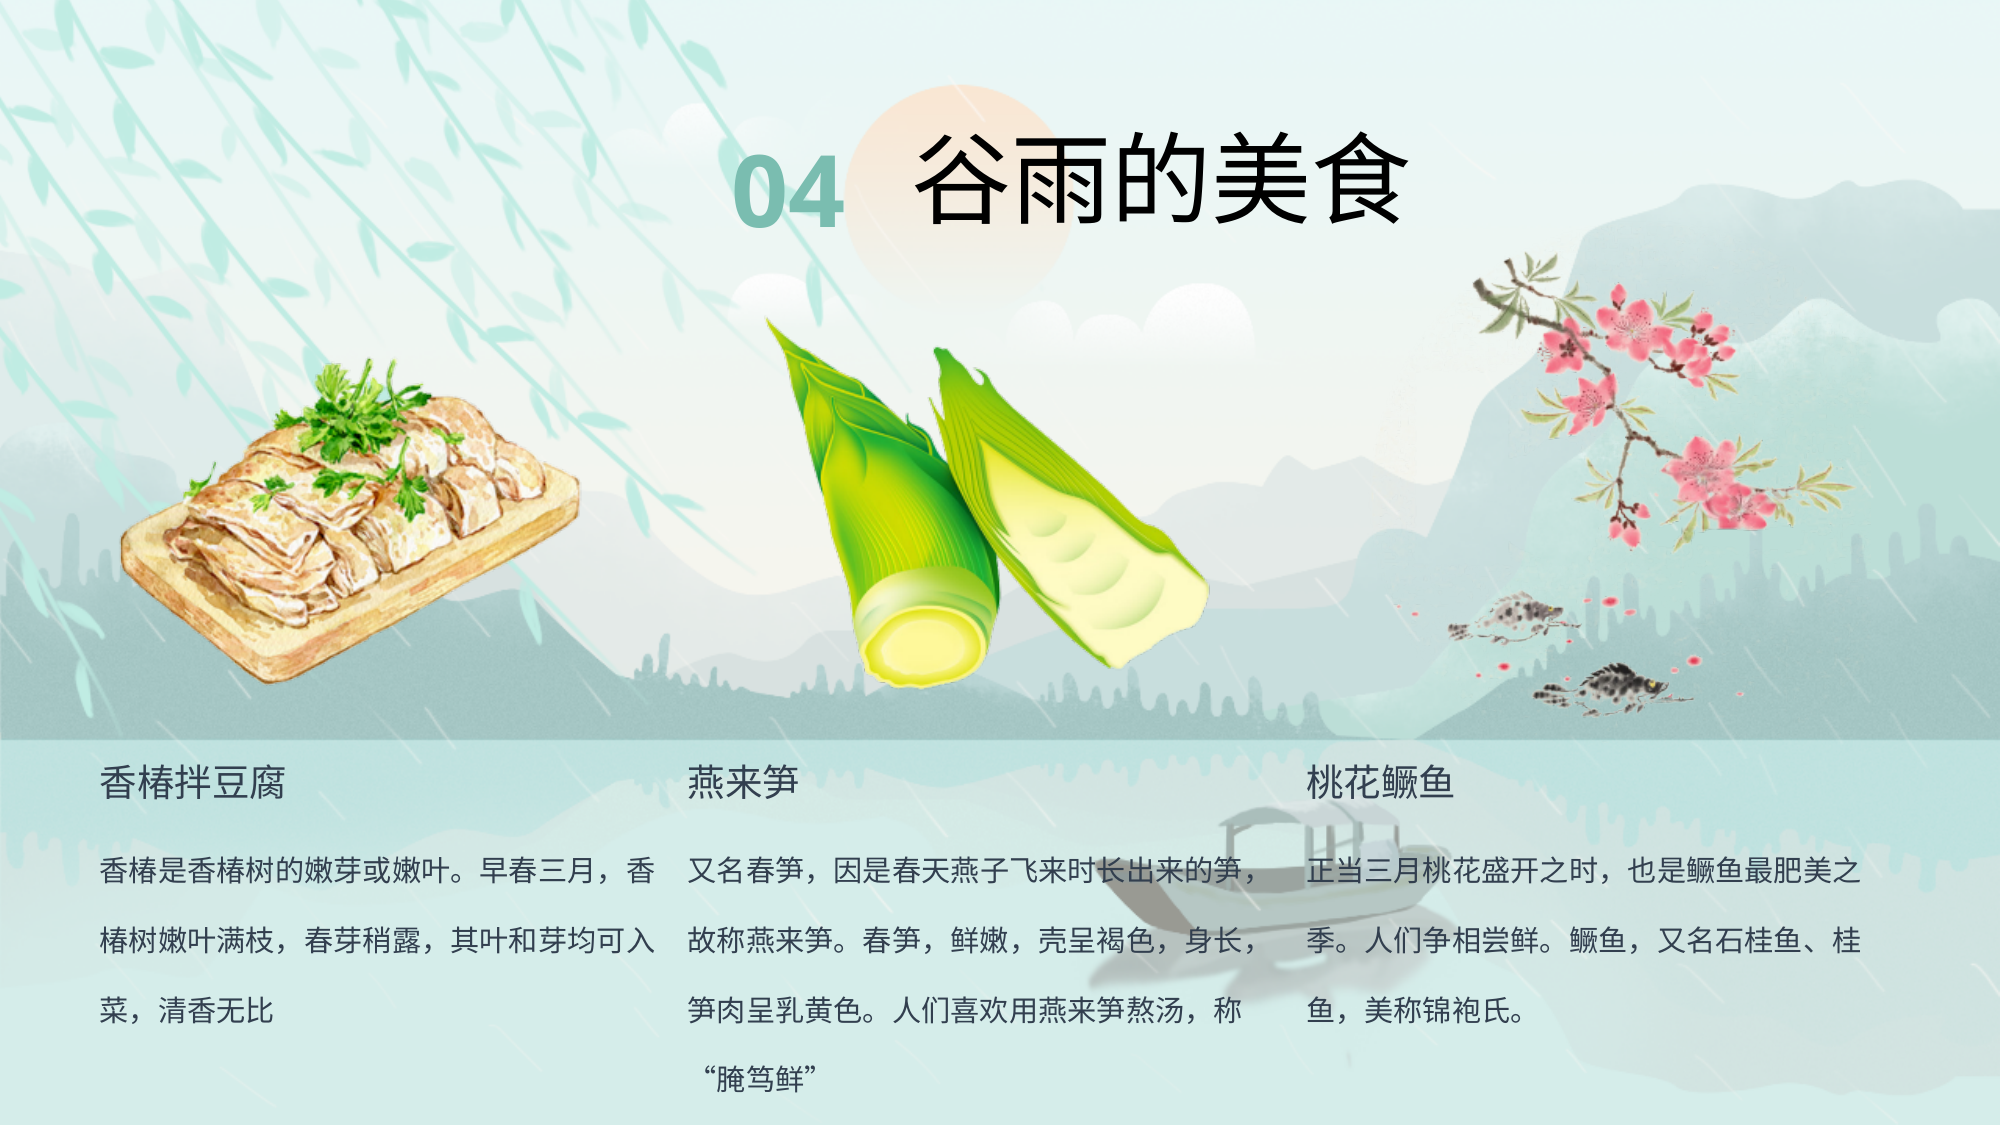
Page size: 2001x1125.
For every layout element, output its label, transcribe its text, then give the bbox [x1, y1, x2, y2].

text_box [0, 0, 2000, 1125]
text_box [672, 751, 1271, 1027]
text_box 04 [683, 120, 895, 256]
picture [1344, 195, 1871, 743]
picture [107, 312, 586, 792]
picture [749, 313, 1216, 697]
text_box 谷雨的美食 [873, 108, 1451, 244]
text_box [84, 751, 672, 1027]
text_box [1291, 751, 1890, 1027]
